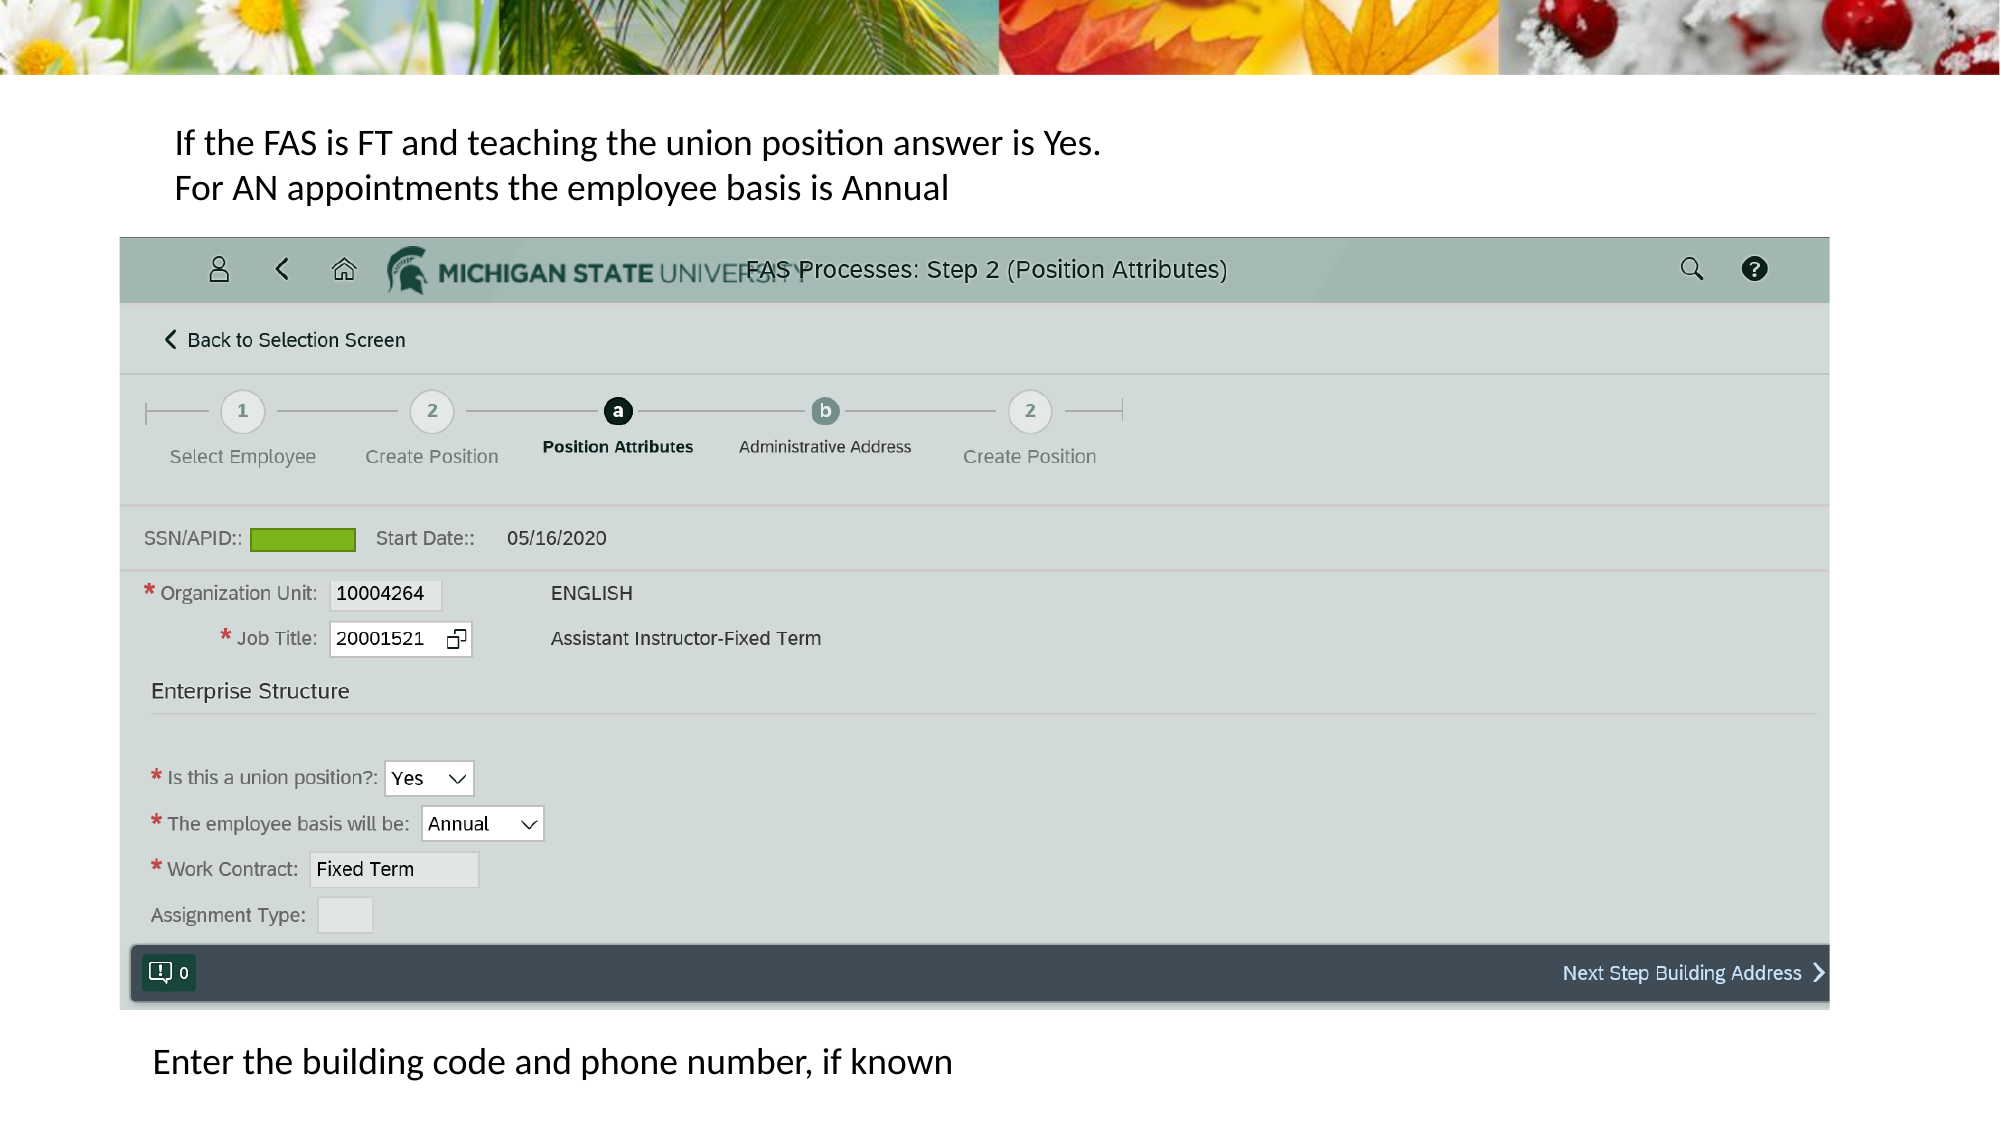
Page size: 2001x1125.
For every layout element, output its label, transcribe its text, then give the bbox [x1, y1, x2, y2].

picture [119, 237, 1830, 1010]
text_box If the FAS is FT and teaching the union position answer is Yes. For AN appointments the employee basis is Annual [159, 110, 1119, 216]
picture [0, 0, 2000, 74]
text_box Enter the building code and phone number, if known [138, 1029, 970, 1090]
